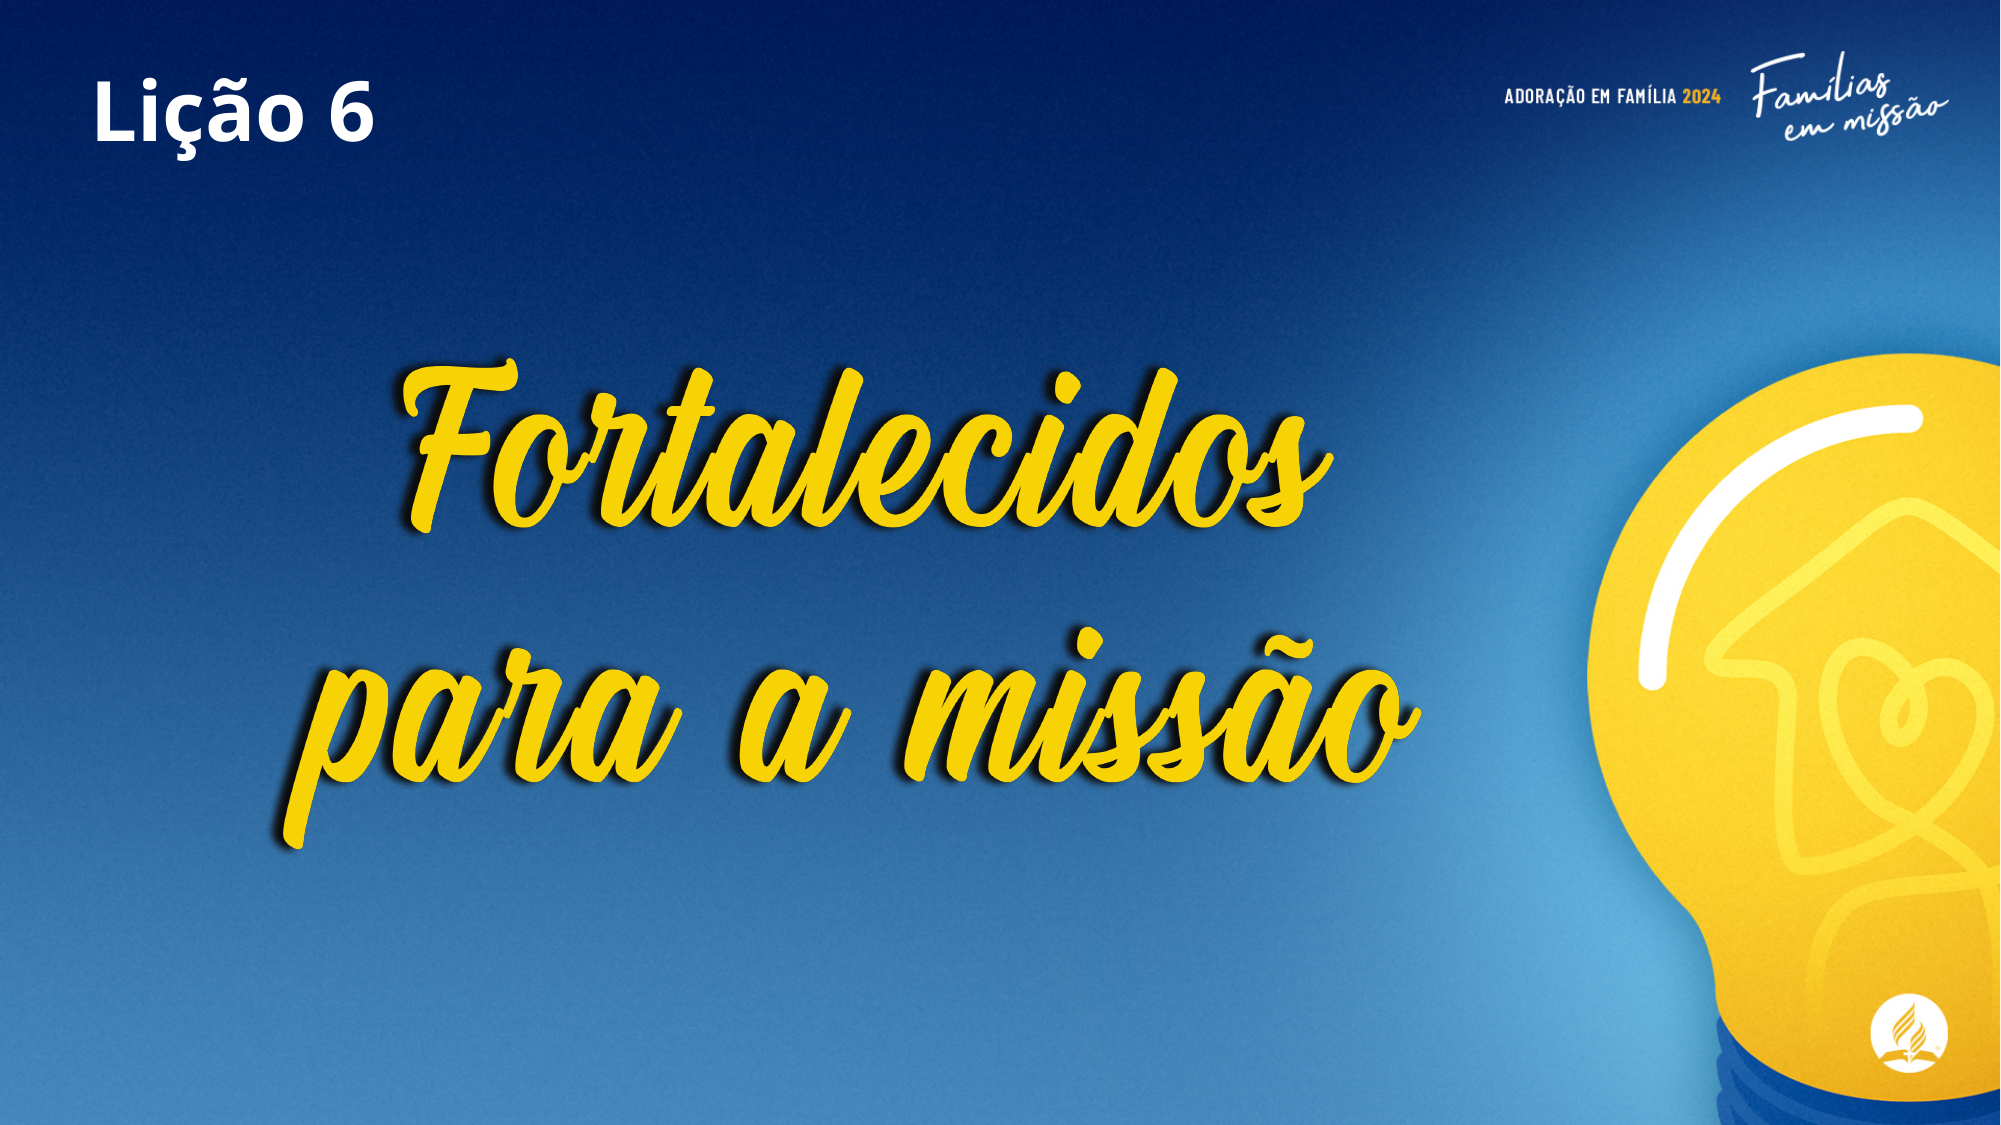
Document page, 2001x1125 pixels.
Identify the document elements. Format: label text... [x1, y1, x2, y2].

text_box Lição 6 [74, 50, 483, 166]
picture [0, 0, 2001, 1125]
